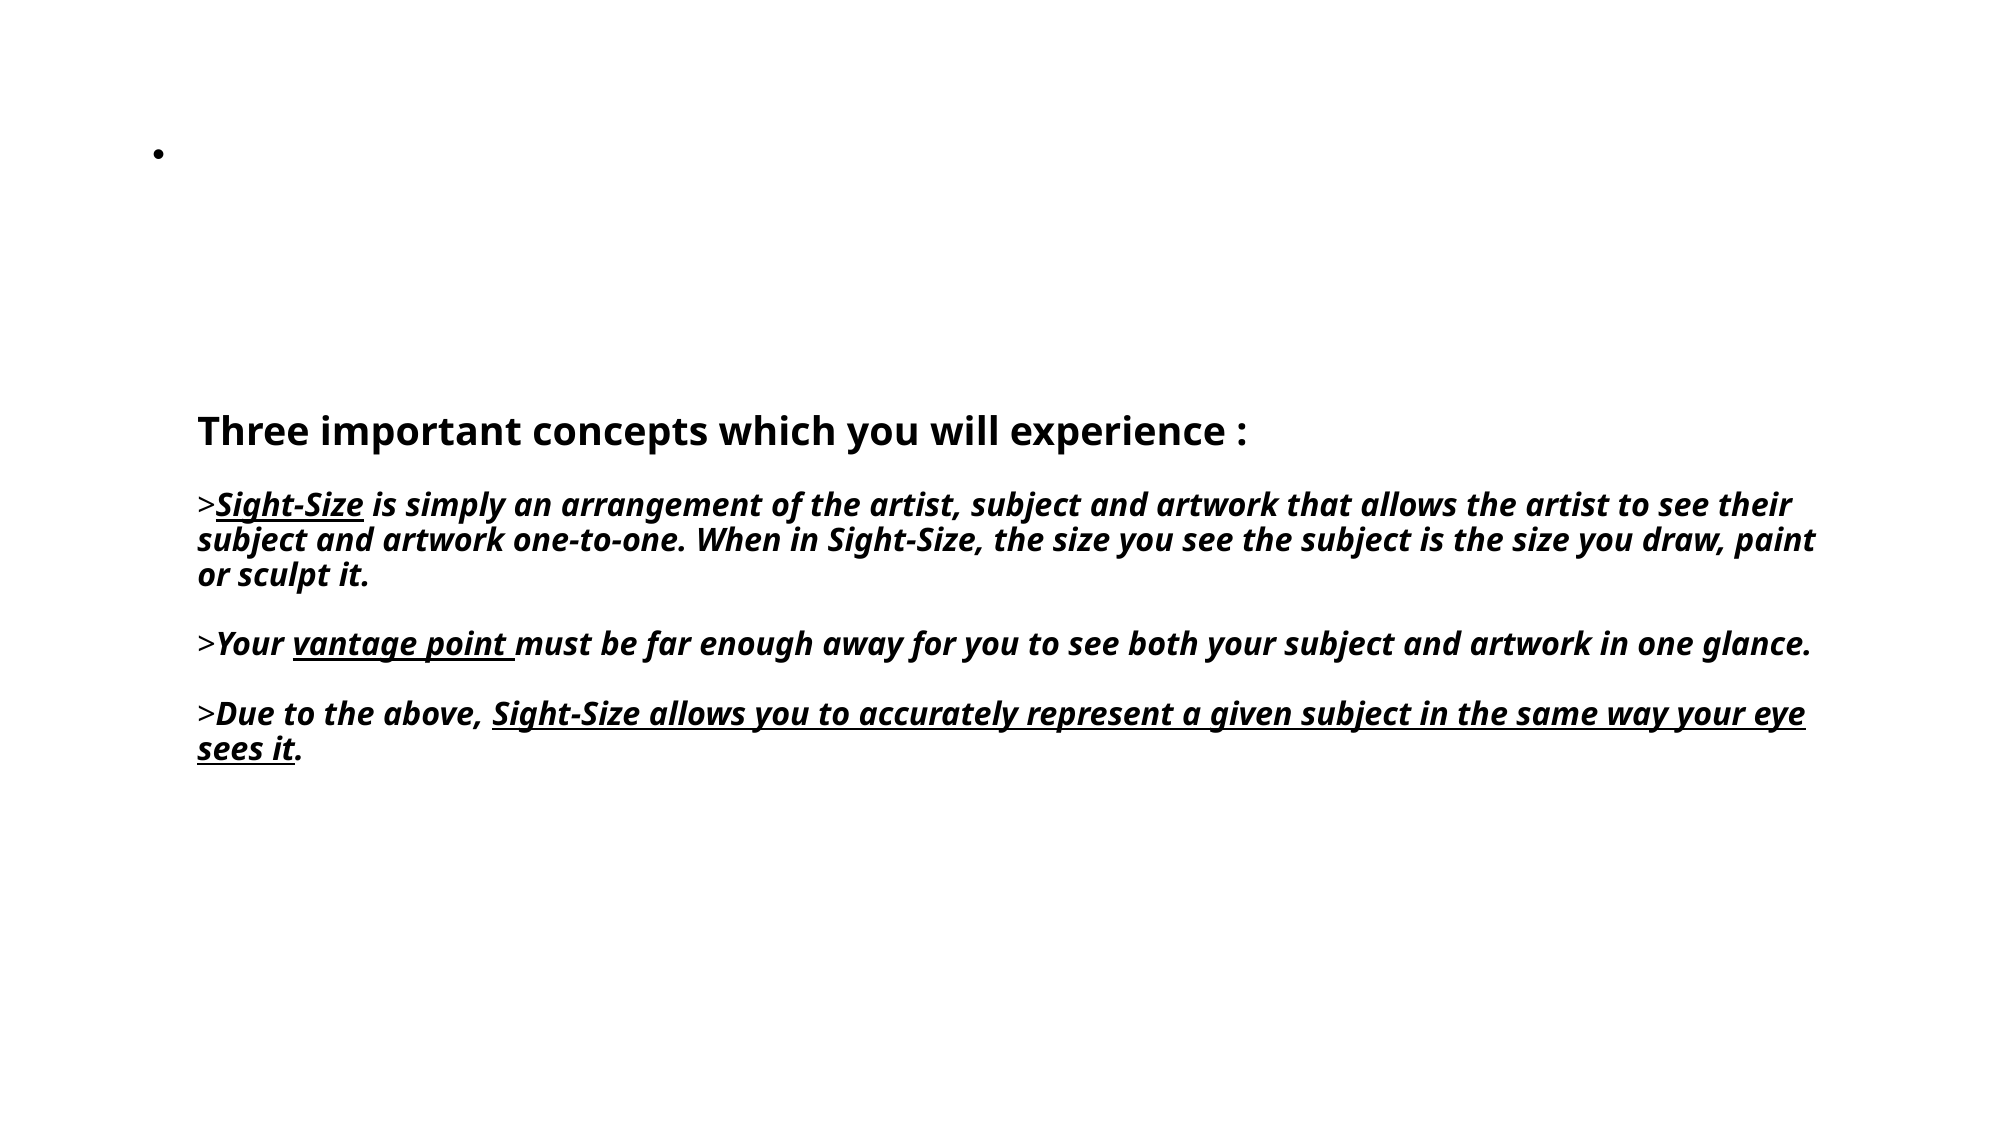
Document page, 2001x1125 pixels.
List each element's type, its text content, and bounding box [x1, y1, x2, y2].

title Three important concepts which you will experience : >Sight-Size is simply an arrangement of the artist, subject and artwork that allows the artist to see their subject and artwork one-to-one. When in Sight-Size, the size you see the subject is the size you draw, paint or sculpt it. >Your vantage point must be far enough away for you to see both your subject and artwork in one glance. >Due to the above, Sight-Size allows you to accurately represent a given subject in the same way your eye sees it. [137, 107, 1863, 1084]
